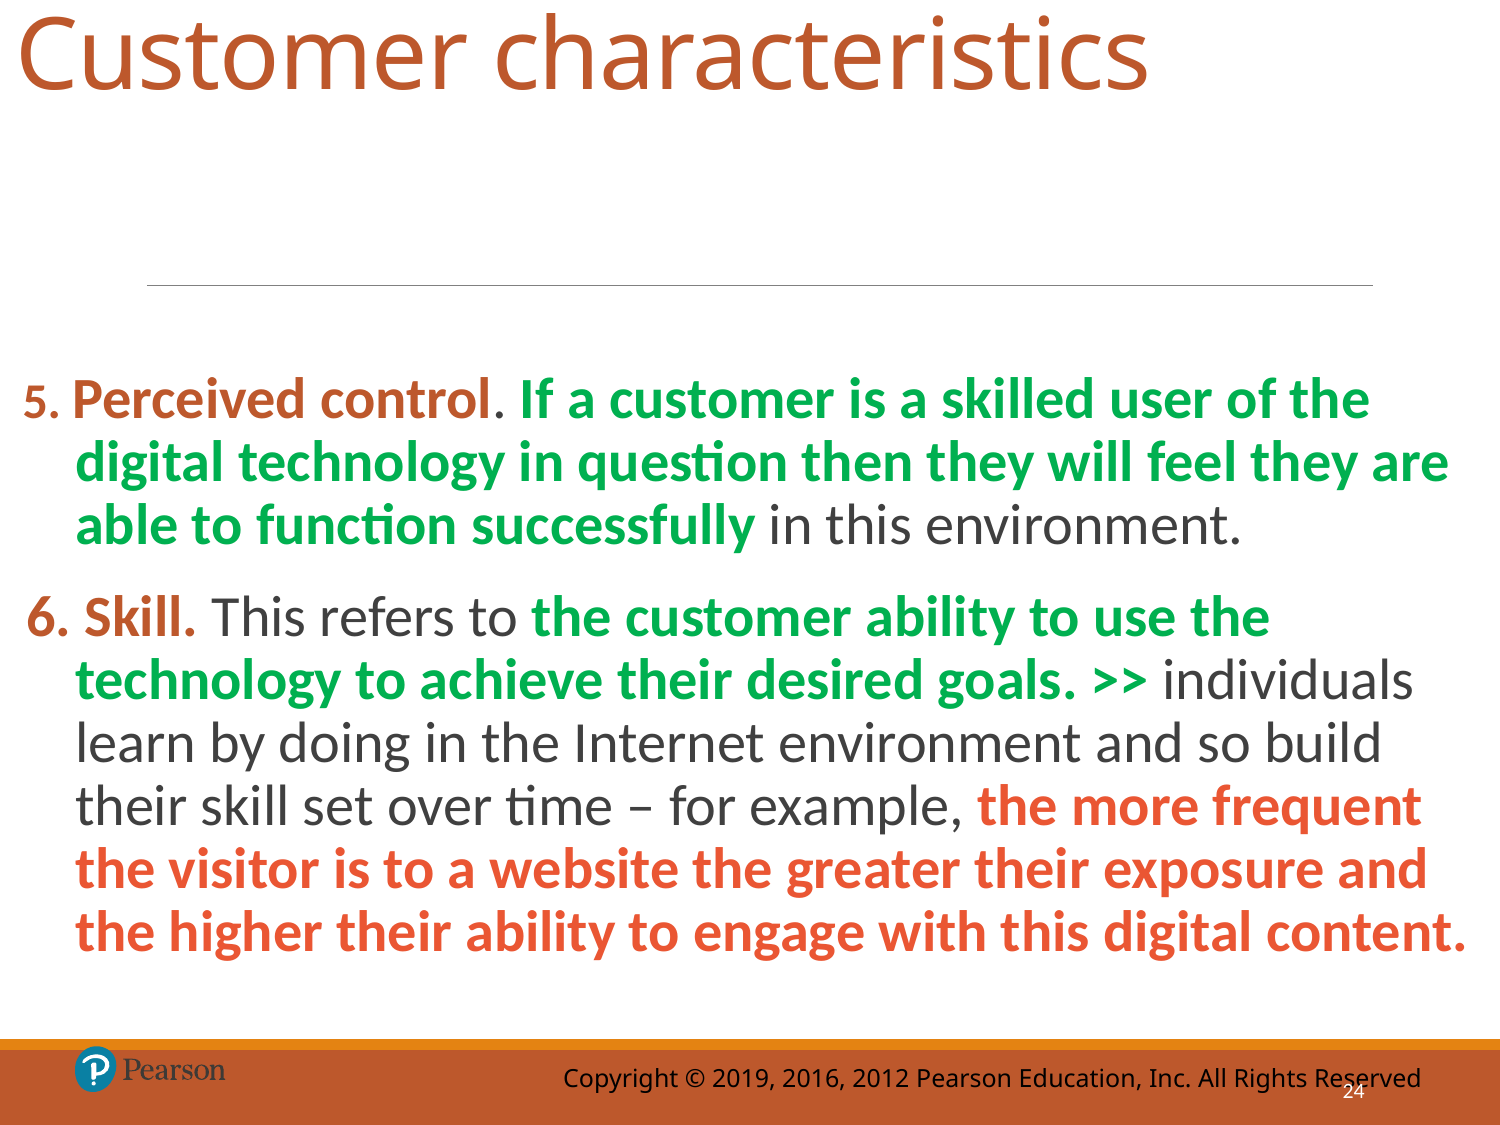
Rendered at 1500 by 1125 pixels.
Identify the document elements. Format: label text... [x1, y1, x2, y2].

title Customer characteristics [0, 0, 1500, 118]
list 5. Perceived control. If a customer is a skilled user of the digital technology in question then they will feel they are able to function successfully in this environment. 6. Skill. This refers to the customer ability to use the technology to achieve their desired goals. >> individuals learn by doing in the Internet environment and so build their skill set over time – for example, the more frequent the visitor is to a website the greater their exposure and the higher their ability to engage with this digital content. [0, 118, 1500, 1060]
slide_number 24 [1218, 1059, 1380, 1120]
